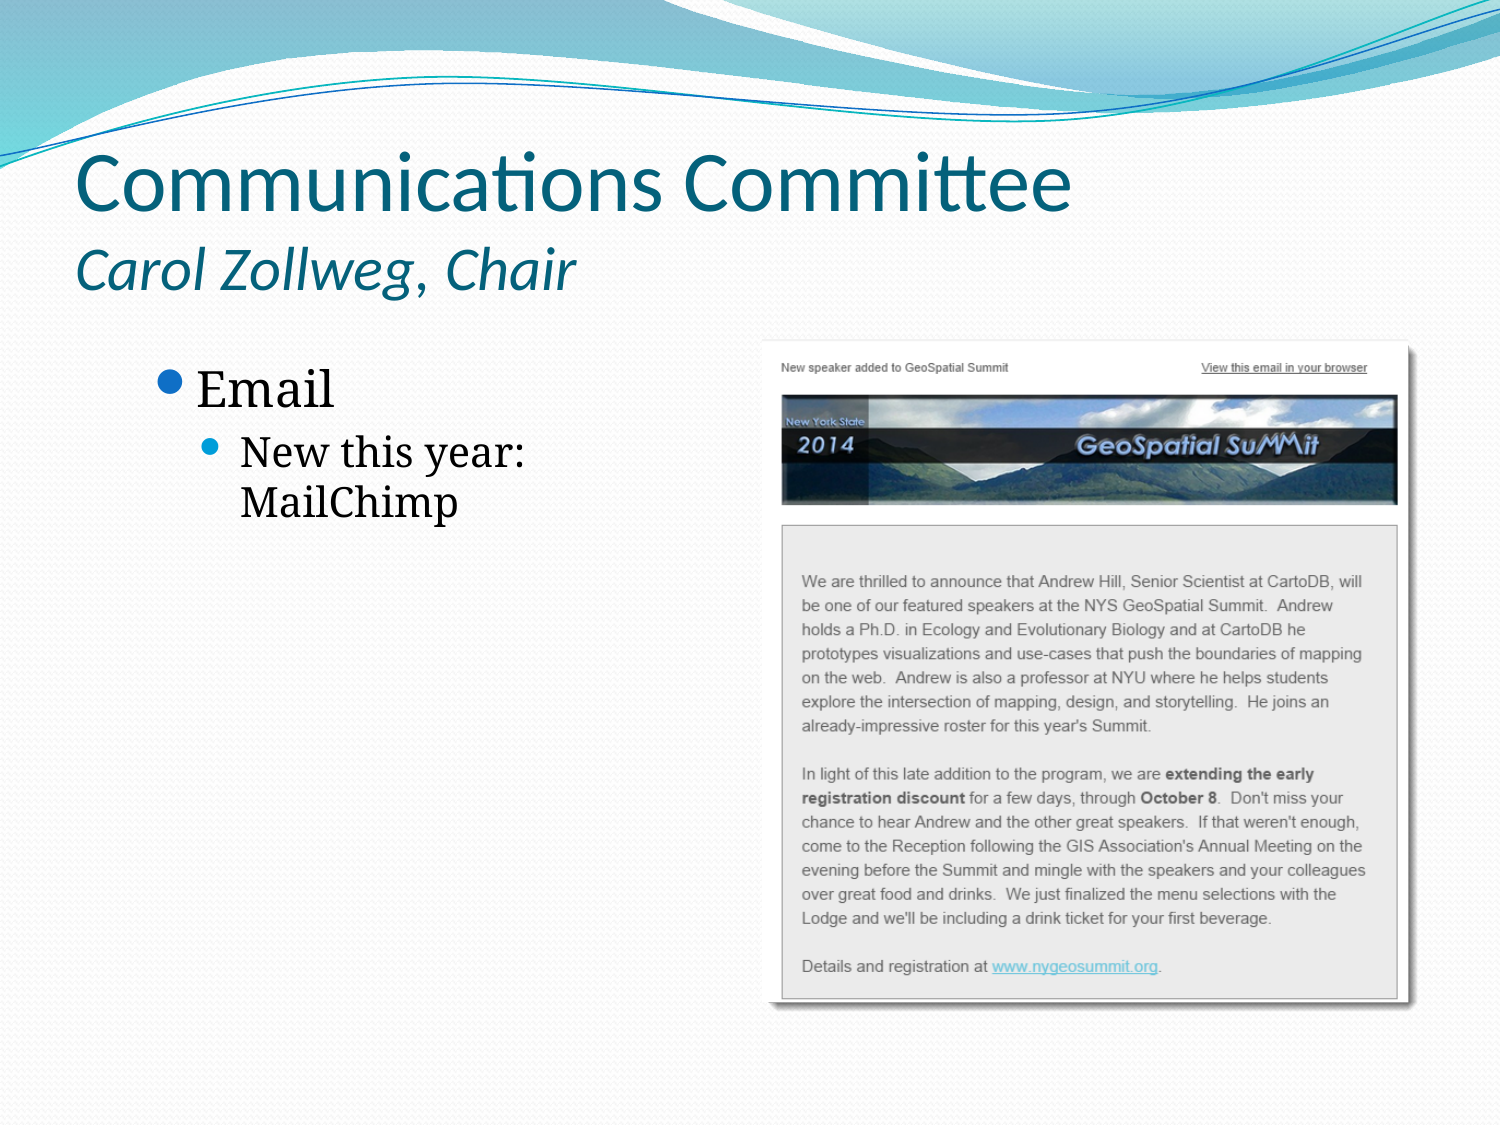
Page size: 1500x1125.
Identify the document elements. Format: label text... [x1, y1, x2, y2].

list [762, 339, 1426, 1019]
title Communications Committee Carol Zollweg, Chair [75, 115, 1425, 303]
list Email New this year: MailChimp [75, 350, 738, 950]
